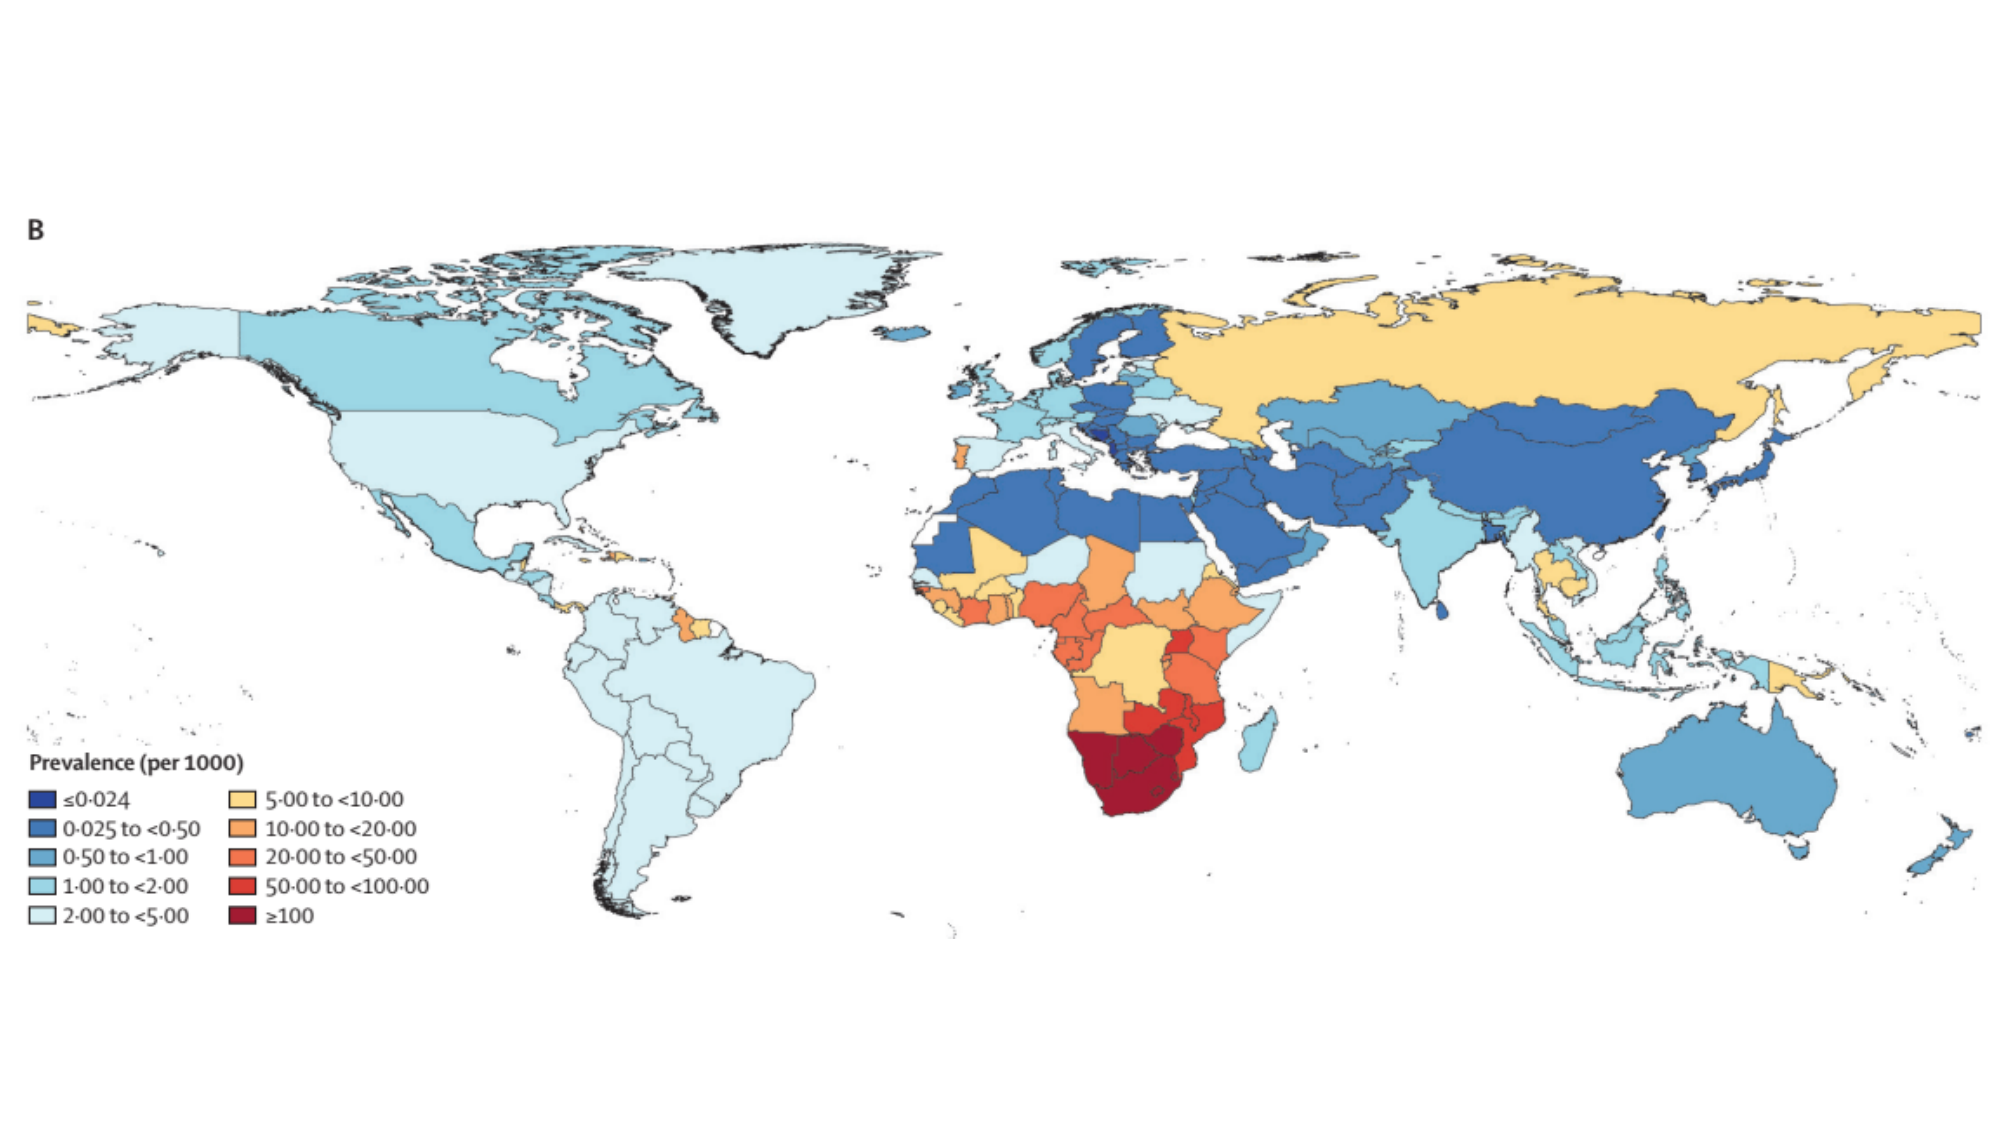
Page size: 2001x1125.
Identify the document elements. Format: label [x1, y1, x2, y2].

picture [10, 188, 1996, 939]
